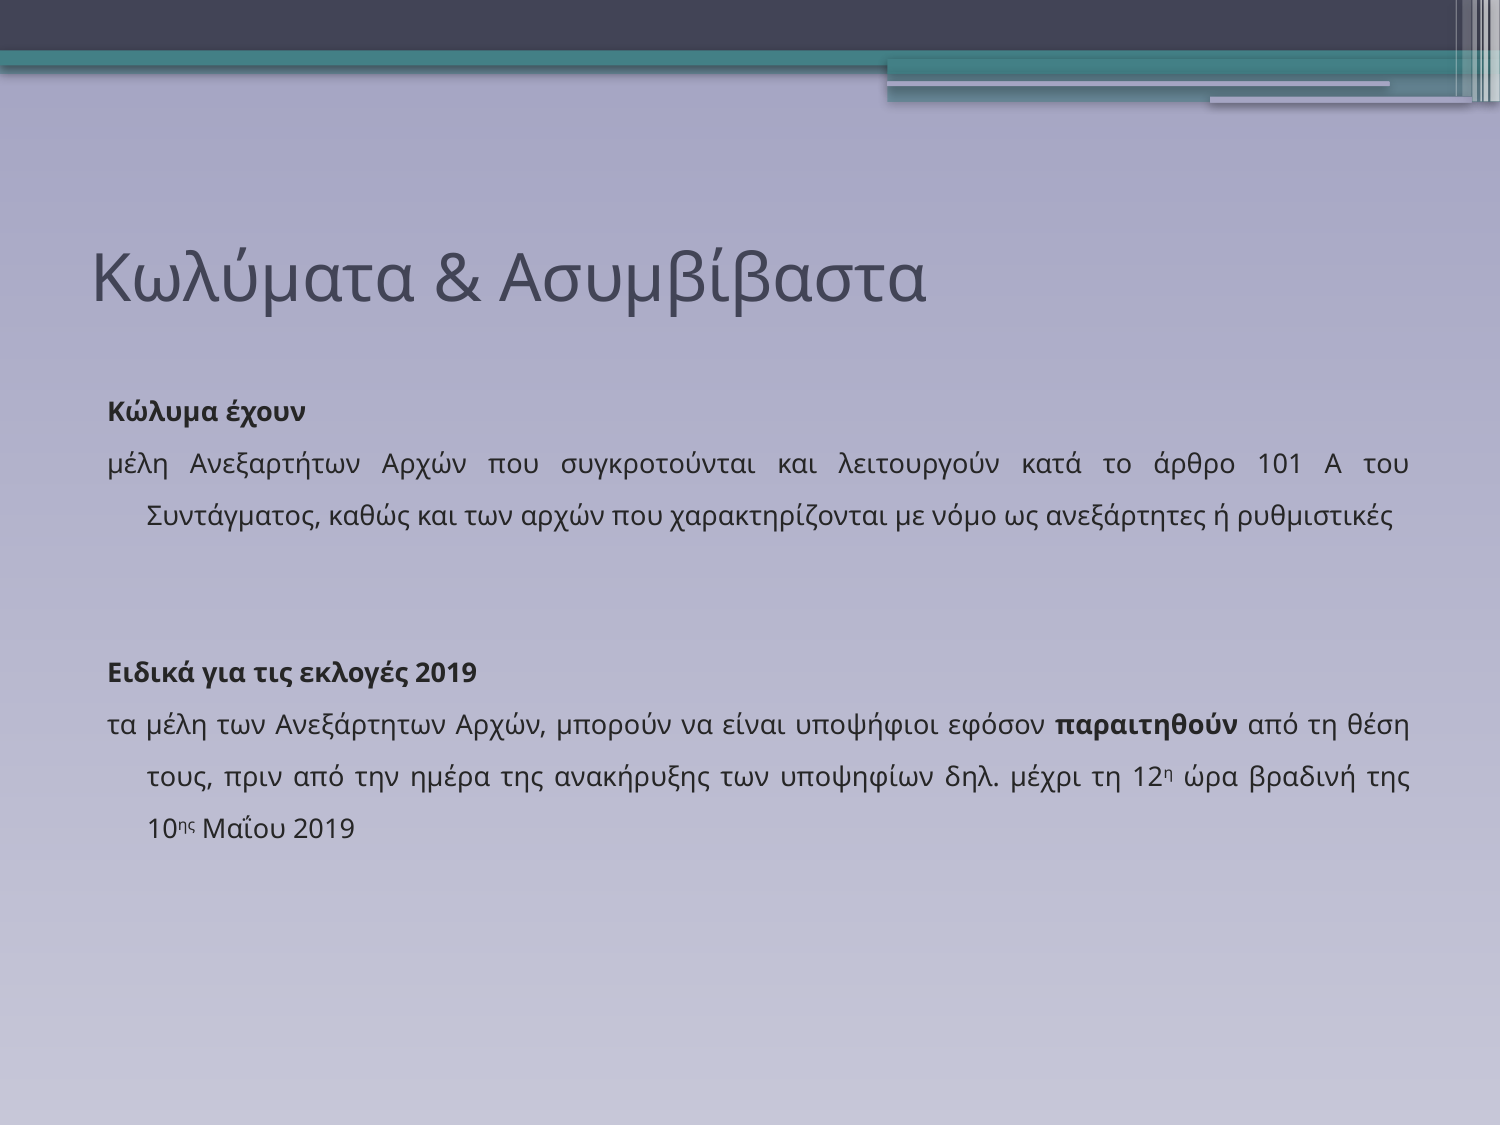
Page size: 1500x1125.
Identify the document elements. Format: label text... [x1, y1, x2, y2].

title Κωλύματα & Ασυμβίβαστα [74, 187, 1426, 337]
list Κώλυμα έχουν μέλη Ανεξαρτήτων Αρχών που συγκροτούνται και λειτουργούν κατά το άρθρο 101 Α του Συντάγματος, καθώς και των αρχών που χαρακτηρίζονται με νόμο ως ανεξάρτητες ή ρυθμιστικές Ειδικά για τις εκλογές 2019 τα μέλη των Ανεξάρτητων Αρχών, μπορούν να είναι υποψήφιοι εφόσον παραιτηθούν από τη θέση τους, πριν από την ημέρα της ανακήρυξης των υποψηφίων δηλ. μέχρι τη 12η ώρα βραδινή της 10ης Μαΐου 2019 [74, 337, 1426, 1079]
